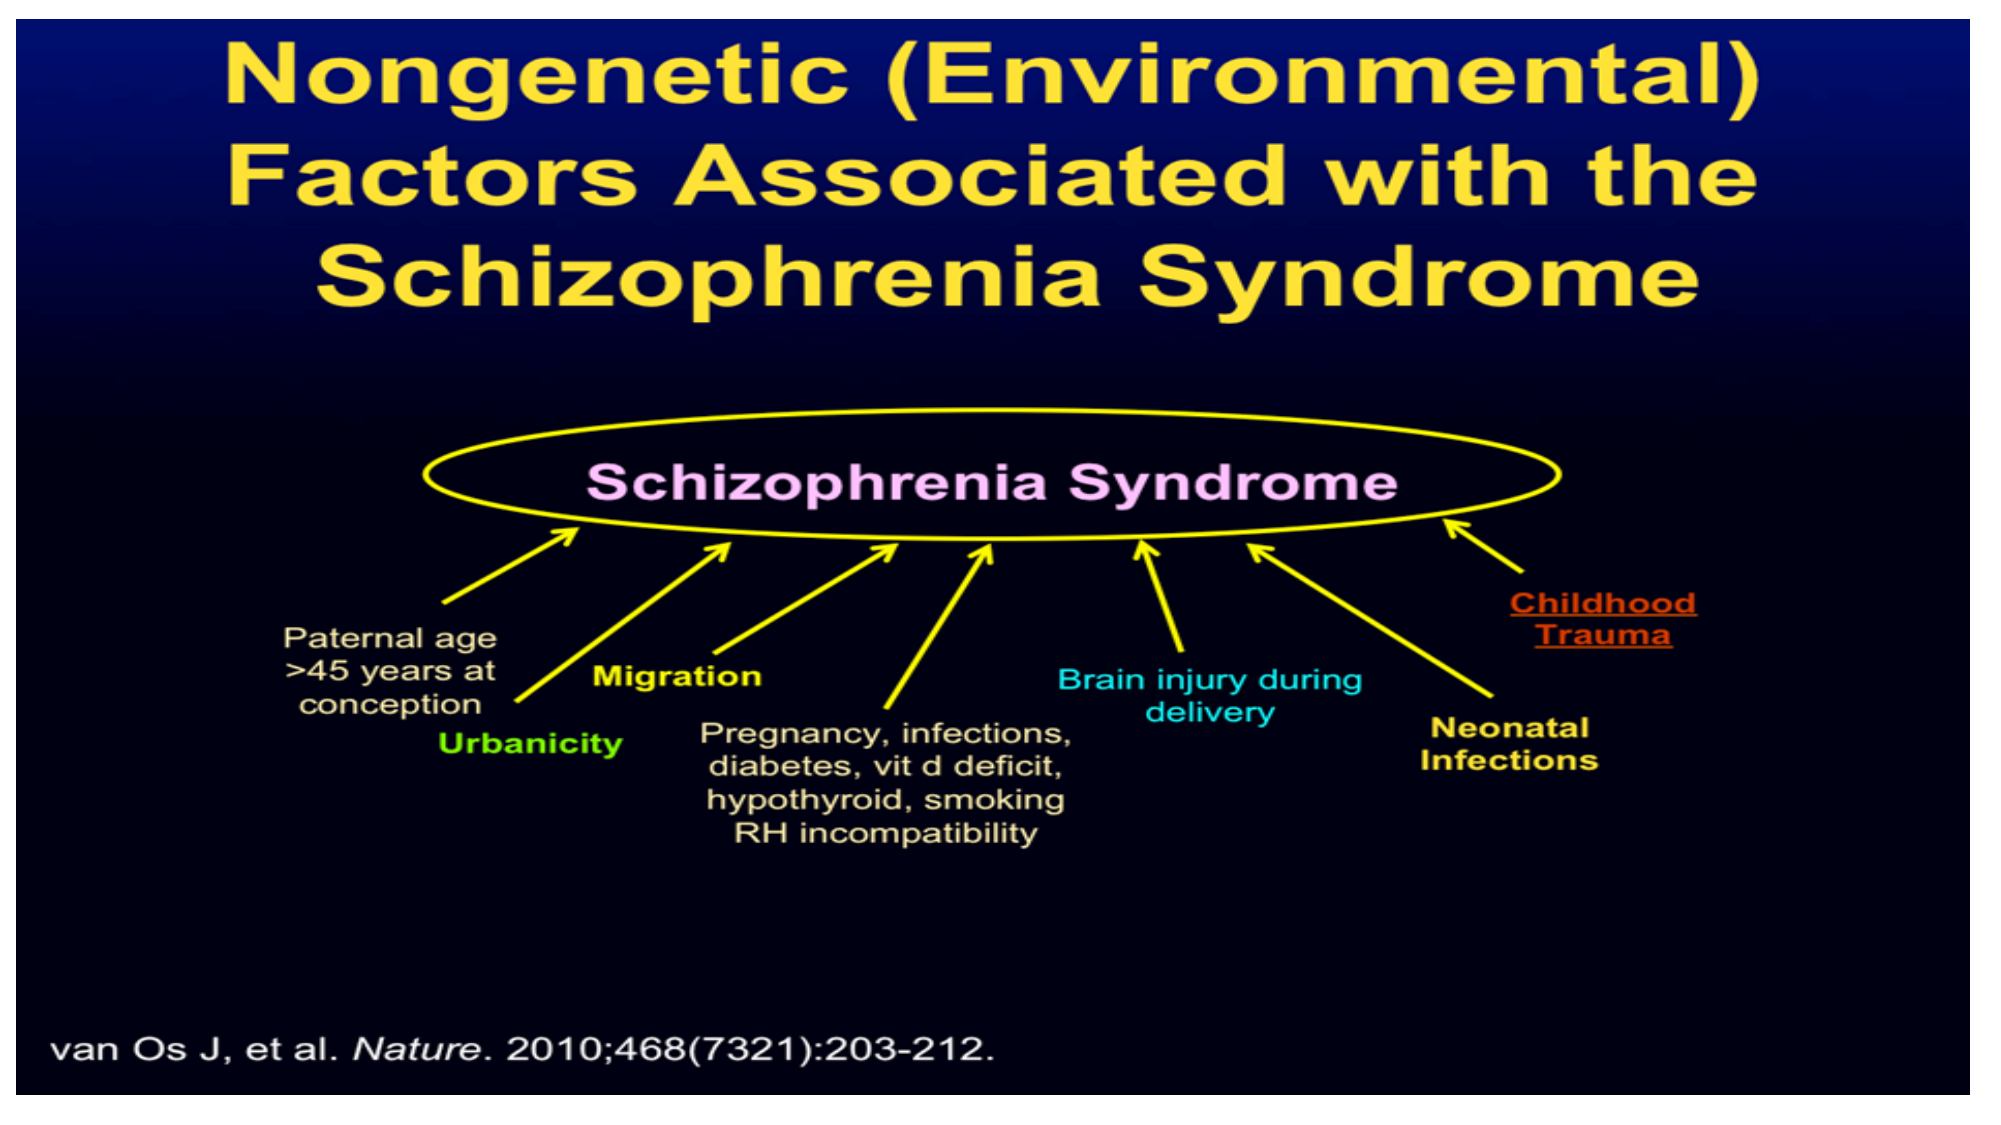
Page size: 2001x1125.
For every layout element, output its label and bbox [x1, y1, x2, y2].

list [16, 19, 1970, 1095]
